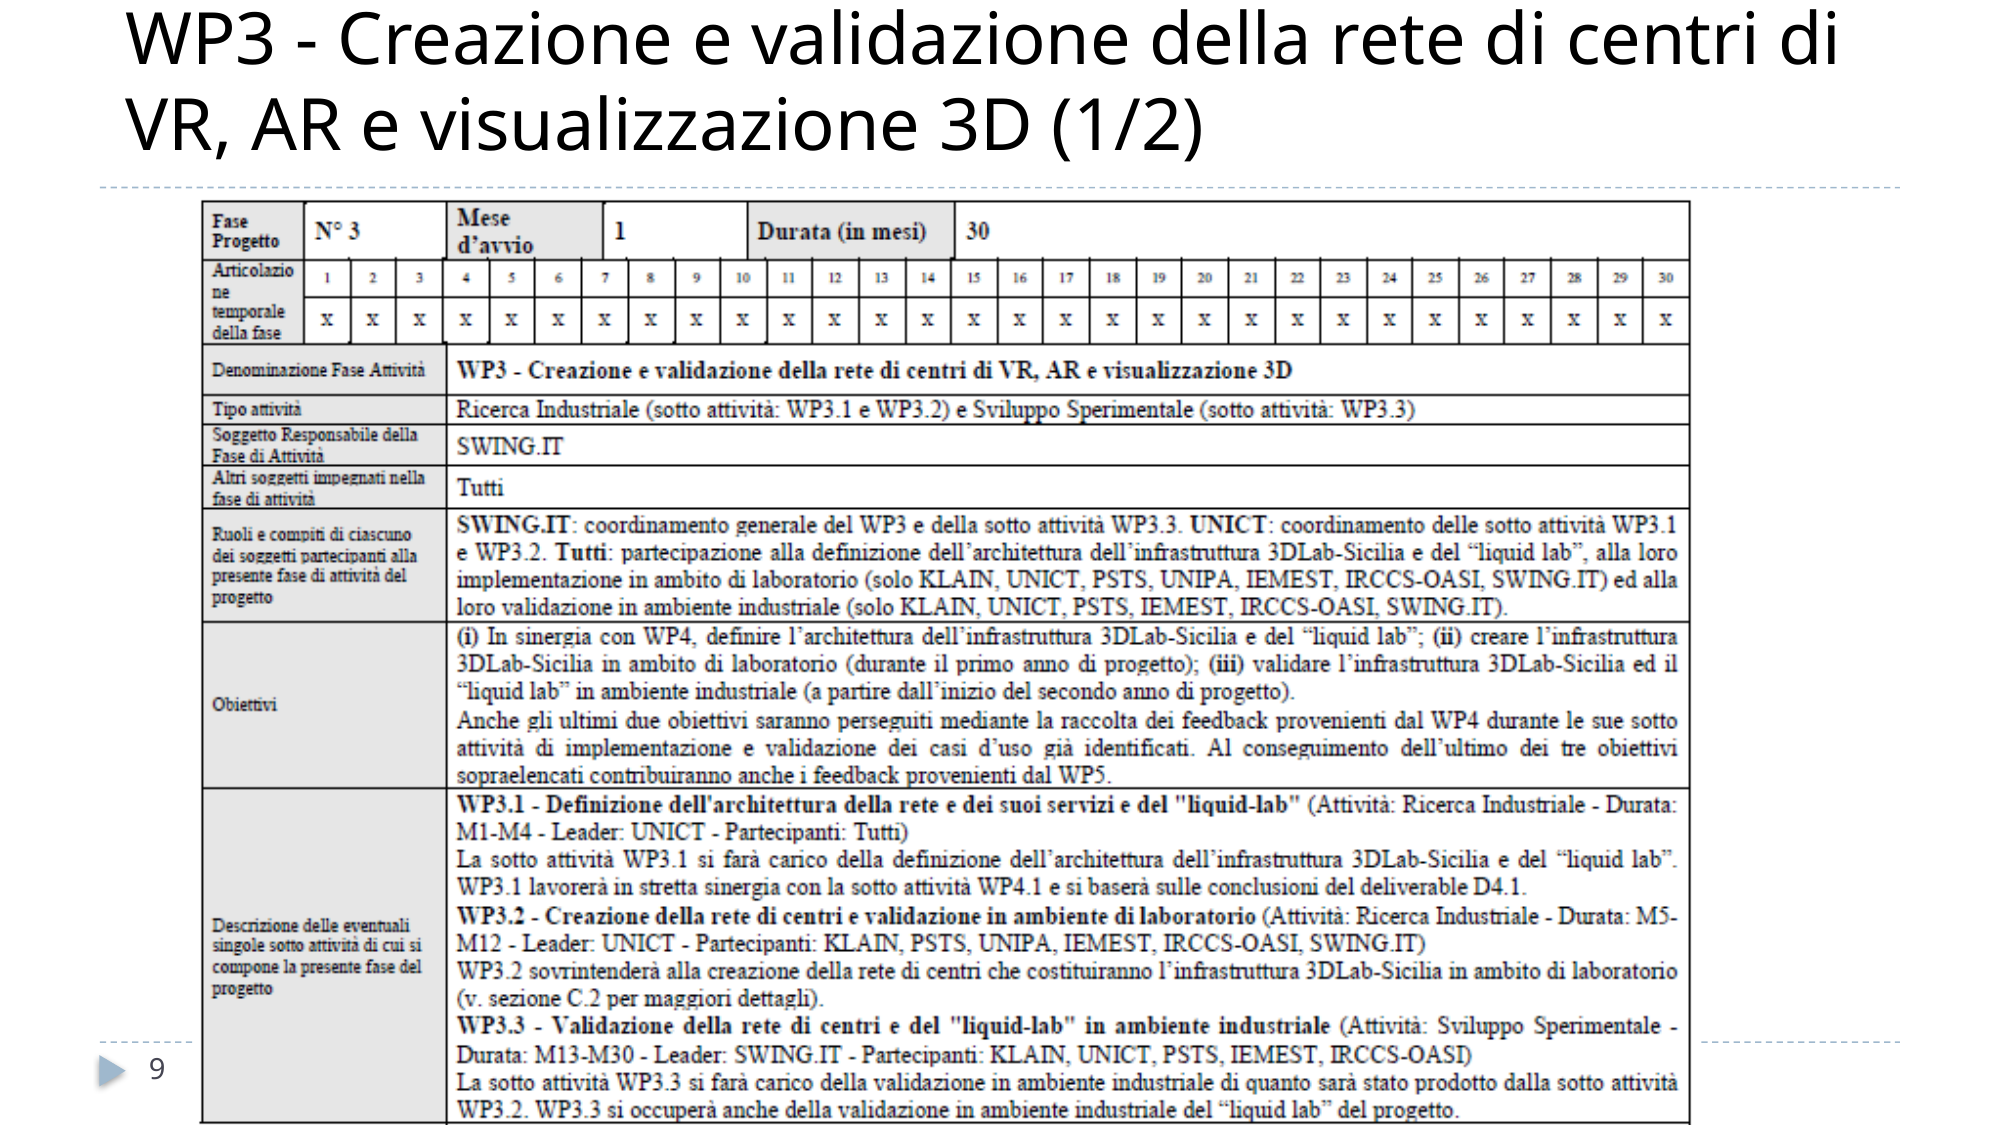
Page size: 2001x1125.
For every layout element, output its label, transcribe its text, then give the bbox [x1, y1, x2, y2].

slide_number 9 [133, 1042, 190, 1103]
picture [196, 195, 1698, 1125]
title WP3 - Creazione e validazione della rete di centri di VR, AR e visualizzazione 3D (1/2) [110, 0, 1875, 173]
